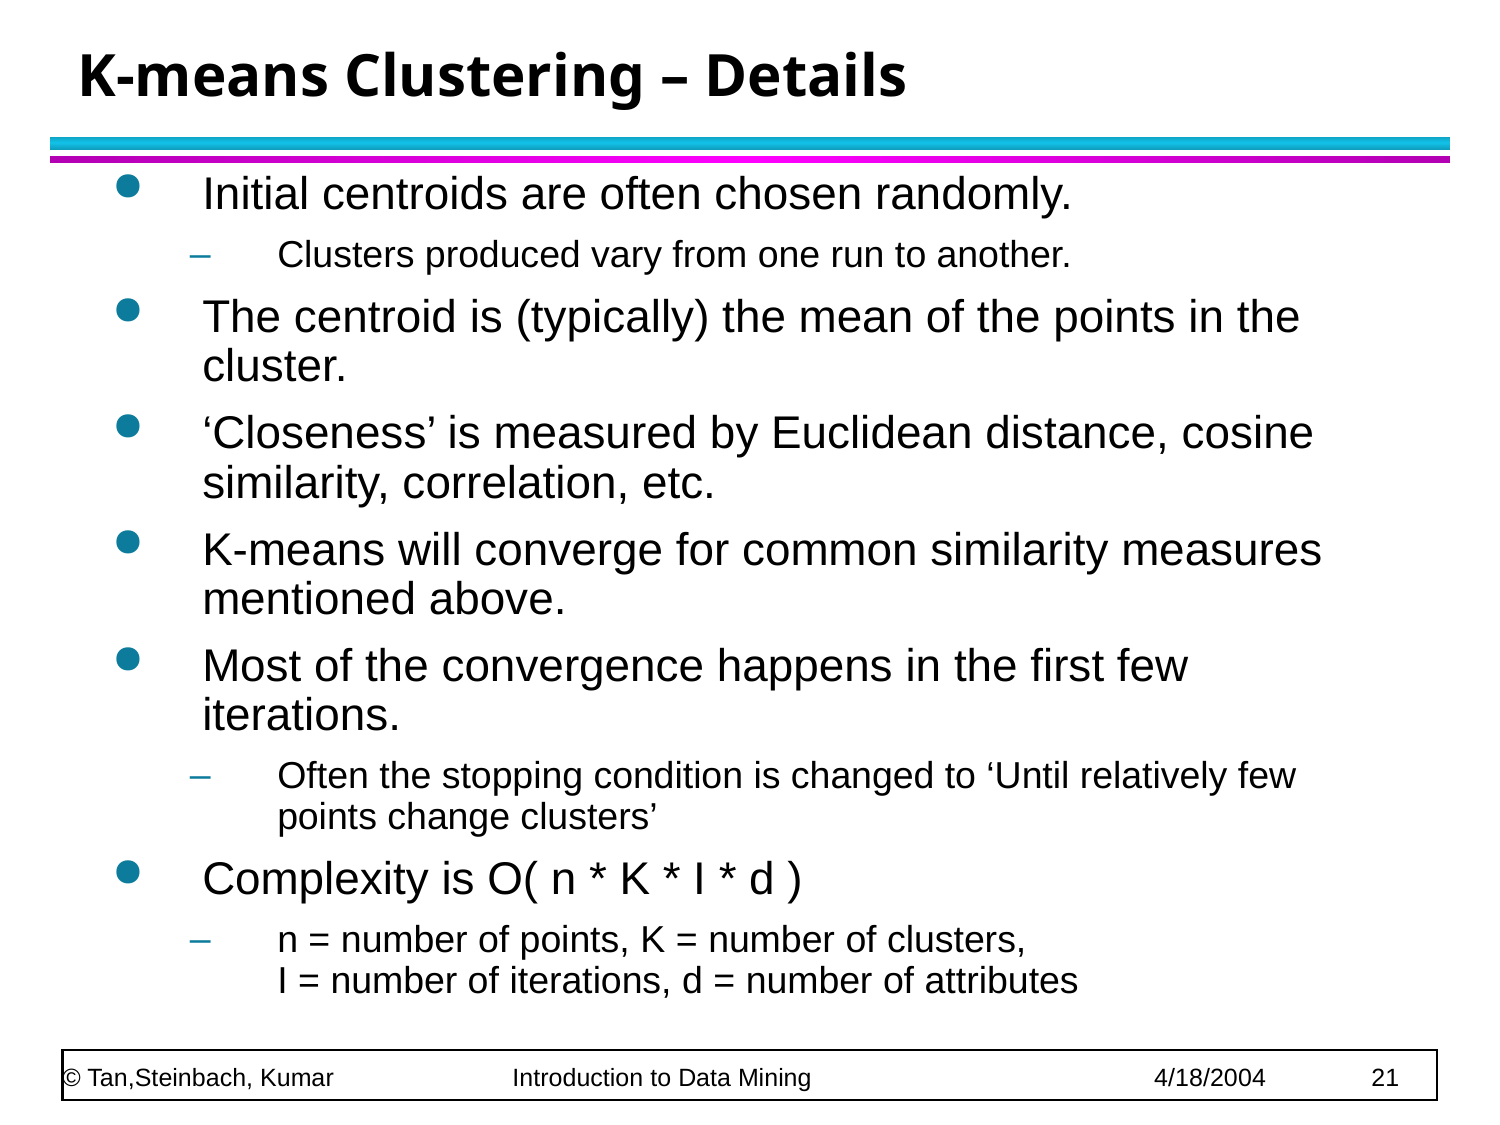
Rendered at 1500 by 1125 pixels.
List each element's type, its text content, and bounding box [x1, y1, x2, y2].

title K-means Clustering – Details [61, 24, 1422, 117]
list Initial centroids are often chosen randomly. Clusters produced vary from one run to another. The centroid is (typically) the mean of the points in the cluster. ‘Closeness’ is measured by Euclidean distance, cosine similarity, correlation, etc. K-means will converge for common similarity measures mentioned above. Most of the convergence happens in the first few iterations. Often the stopping condition is changed to ‘Until relatively few points change clusters’ Complexity is O( n * K * I * d ) n = number of points, K = number of clusters, I = number of iterations, d = number of attributes [99, 161, 1413, 326]
